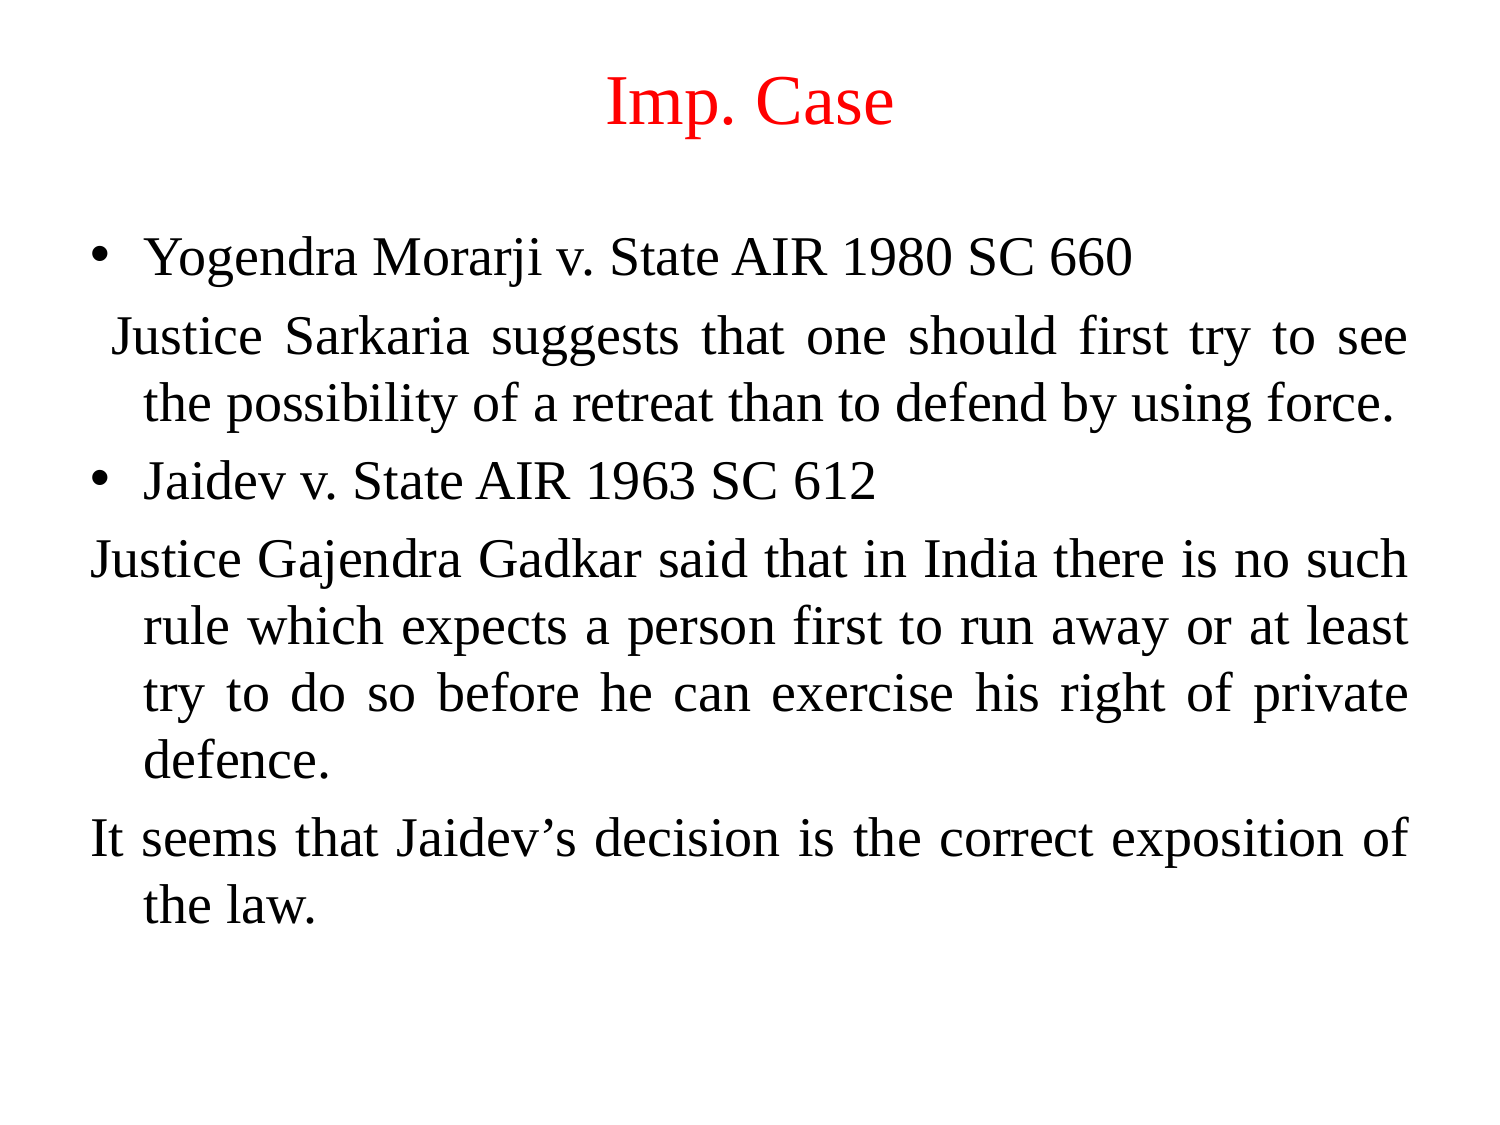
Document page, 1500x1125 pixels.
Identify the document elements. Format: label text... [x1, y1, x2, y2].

title Imp. Case [75, 45, 1425, 212]
list Yogendra Morarji v. State AIR 1980 SC 660 Justice Sarkaria suggests that one should first try to see the possibility of a retreat than to defend by using force. Jaidev v. State AIR 1963 SC 612 Justice Gajendra Gadkar said that in India there is no such rule which expects a person first to run away or at least try to do so before he can exercise his right of private defence. It seems that Jaidev’s decision is the correct exposition of the law. [75, 212, 1425, 1005]
